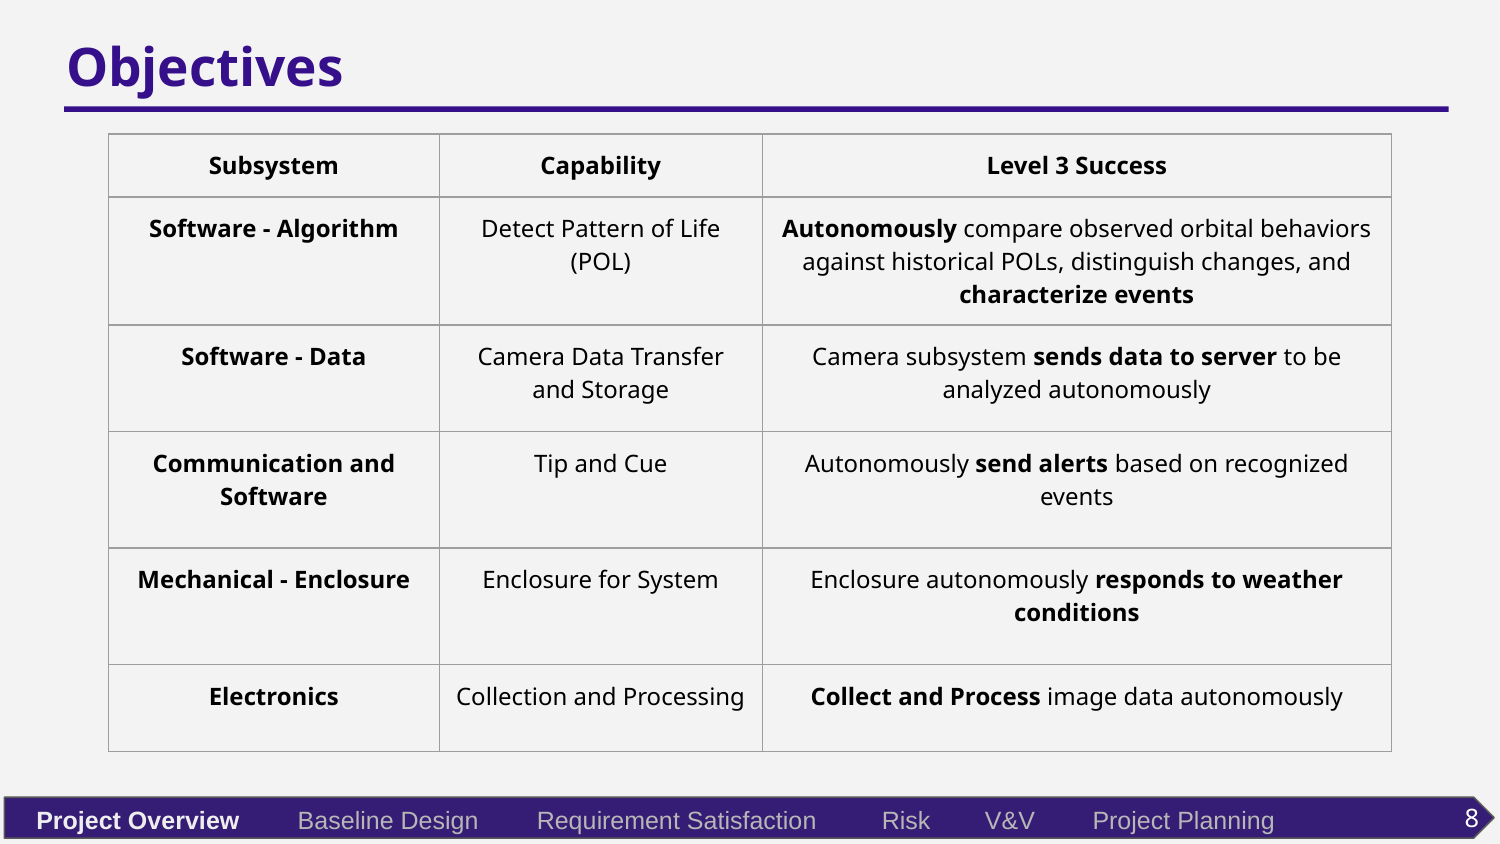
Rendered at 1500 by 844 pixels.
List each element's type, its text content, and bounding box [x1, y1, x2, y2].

table_cell Detect Pattern of Life (POL) [440, 198, 762, 324]
table_cell Electronics [109, 665, 439, 751]
table_cell Collection and Processing [440, 665, 762, 751]
table_cell Mechanical - Enclosure [109, 549, 439, 664]
table_cell Communication and Software [109, 432, 439, 547]
text_box Baseline Design [282, 789, 521, 844]
table_header Capability [440, 135, 762, 196]
slide_number 8 [1404, 785, 1495, 844]
table_header Subsystem [109, 135, 439, 196]
table_cell Enclosure for System [440, 549, 762, 664]
text_box Requirement Satisfaction [521, 789, 866, 844]
table_cell Software - Algorithm [109, 198, 439, 324]
text_box Project Planning [1077, 789, 1335, 844]
table_cell Autonomously send alerts based on recognized events [763, 432, 1391, 547]
text_box V&V [969, 789, 1077, 844]
table_cell Tip and Cue [440, 432, 762, 547]
text_box Risk [866, 789, 969, 844]
table_cell Autonomously compare observed orbital behaviors against historical POLs, distinguish changes, and characterize events [763, 198, 1391, 324]
table_header Level 3 Success [763, 135, 1391, 196]
table_cell Camera Data Transfer and Storage [440, 326, 762, 431]
table_cell Enclosure autonomously responds to weather conditions [763, 549, 1391, 664]
table_cell Camera subsystem sends data to server to be analyzed autonomously [763, 326, 1391, 431]
title Objectives [51, 18, 1449, 112]
table_cell Software - Data [109, 326, 439, 431]
text_box Project Overview [21, 789, 282, 844]
table_cell Collect and Process image data autonomously [763, 665, 1391, 751]
